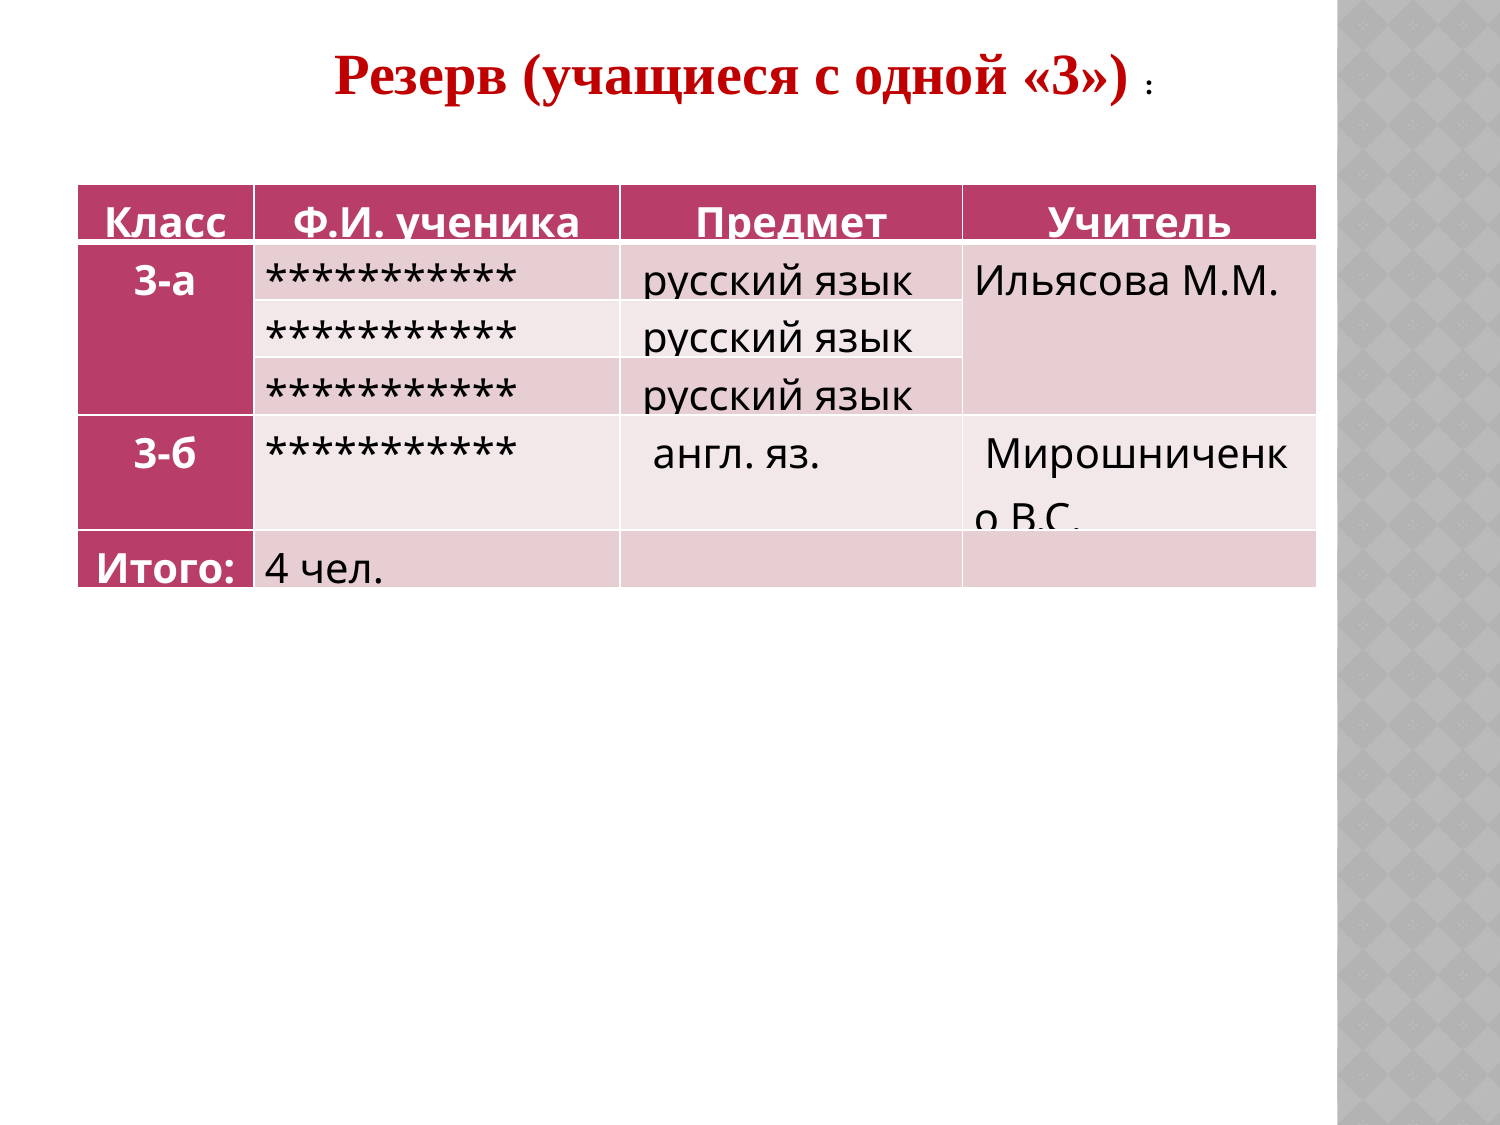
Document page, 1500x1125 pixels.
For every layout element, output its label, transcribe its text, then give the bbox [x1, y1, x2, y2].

text_box Резерв (учащиеся с одной «3») : [319, 28, 1170, 114]
table_cell [963, 531, 1316, 587]
table_cell *********** [255, 245, 619, 299]
table_cell русский язык [621, 245, 962, 299]
table_cell [621, 531, 962, 587]
table_header Предмет [621, 185, 962, 239]
table_cell 3-б [78, 416, 253, 529]
table_cell Мирошниченко В.С. [963, 416, 1316, 529]
table_cell *********** [255, 301, 619, 356]
table_cell русский язык [621, 301, 962, 356]
table_cell Итого: [78, 531, 253, 587]
table_cell *********** [255, 358, 619, 414]
table_cell англ. яз. [621, 416, 962, 529]
table_cell *********** [255, 416, 619, 529]
table_cell Ильясова М.М. [963, 245, 1316, 414]
table_cell русский язык [621, 358, 962, 414]
table_header Ф.И. ученика [255, 185, 619, 239]
table_header Класс [78, 185, 253, 239]
table_cell 4 чел. [255, 531, 619, 587]
table_header Учитель [963, 185, 1316, 239]
table_cell 3-а [78, 245, 253, 414]
